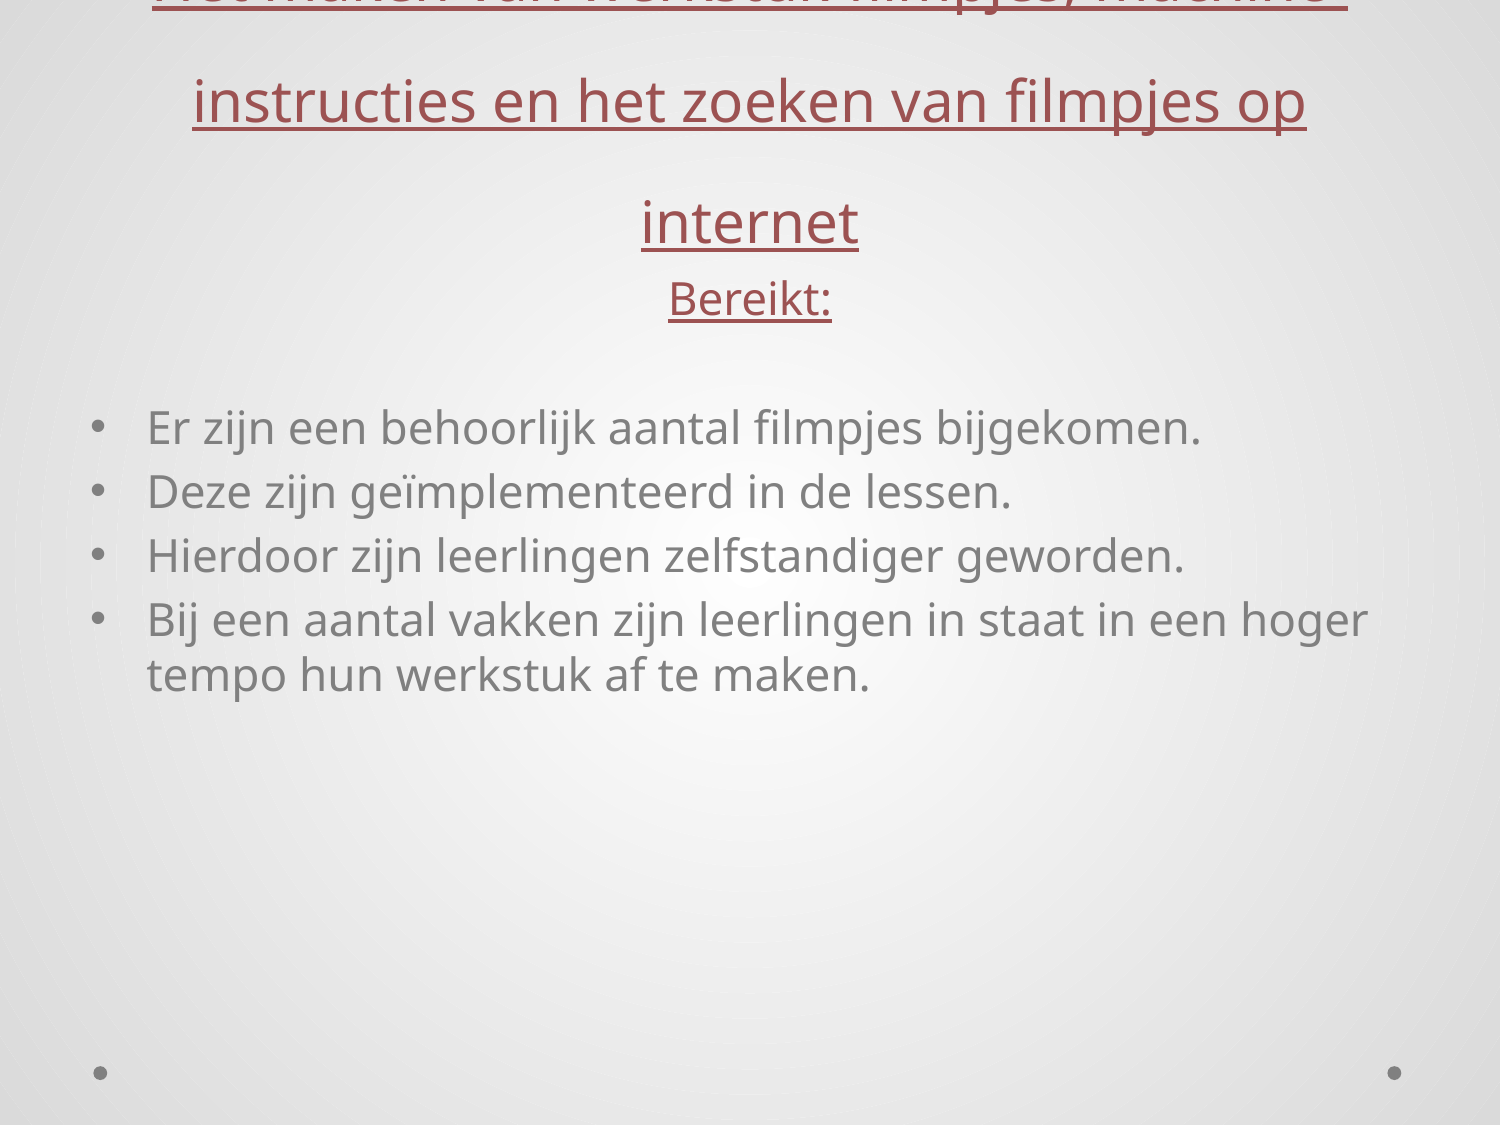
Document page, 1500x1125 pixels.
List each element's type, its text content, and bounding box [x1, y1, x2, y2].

title Het maken van werkstuk-filmpjes, machine-instructies en het zoeken van filmpjes op internet [75, 0, 1425, 262]
list Bereikt: Er zijn een behoorlijk aantal filmpjes bijgekomen. Deze zijn geïmplementeerd in de lessen. Hierdoor zijn leerlingen zelfstandiger geworden. Bij een aantal vakken zijn leerlingen in staat in een hoger tempo hun werkstuk af te maken. [75, 262, 1425, 1005]
